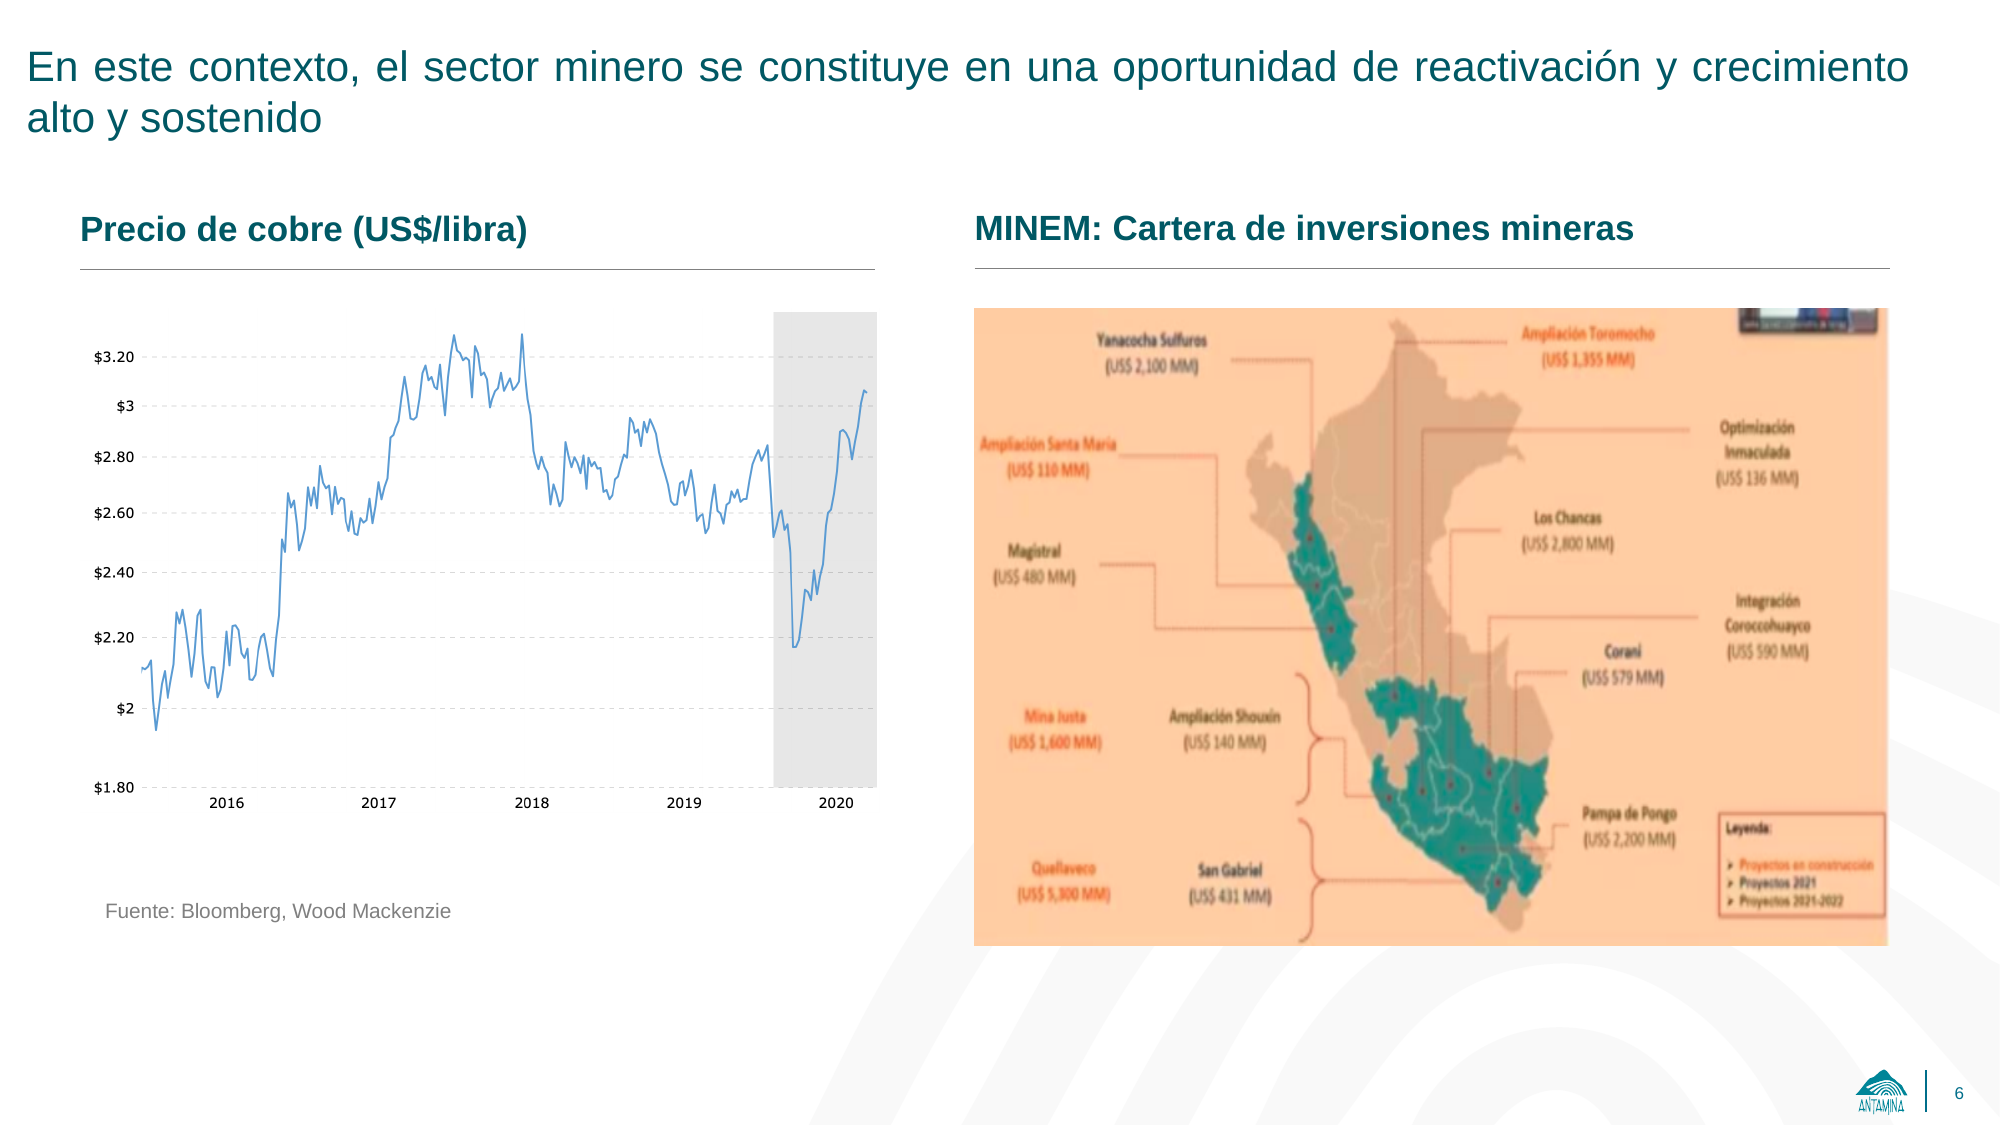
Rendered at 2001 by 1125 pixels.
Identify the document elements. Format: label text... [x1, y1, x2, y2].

picture [79, 308, 880, 813]
picture [974, 308, 1890, 946]
text_box MINEM: Cartera de inversiones mineras [974, 205, 1639, 265]
text_box Precio de cobre (US$/libra) [80, 206, 744, 266]
title En este contexto, el sector minero se constituye en una oportunidad de reactivación y crecimiento alto y sostenido [26, 38, 1912, 227]
text_box Fuente: Bloomberg, Wood Mackenzie [90, 890, 969, 930]
